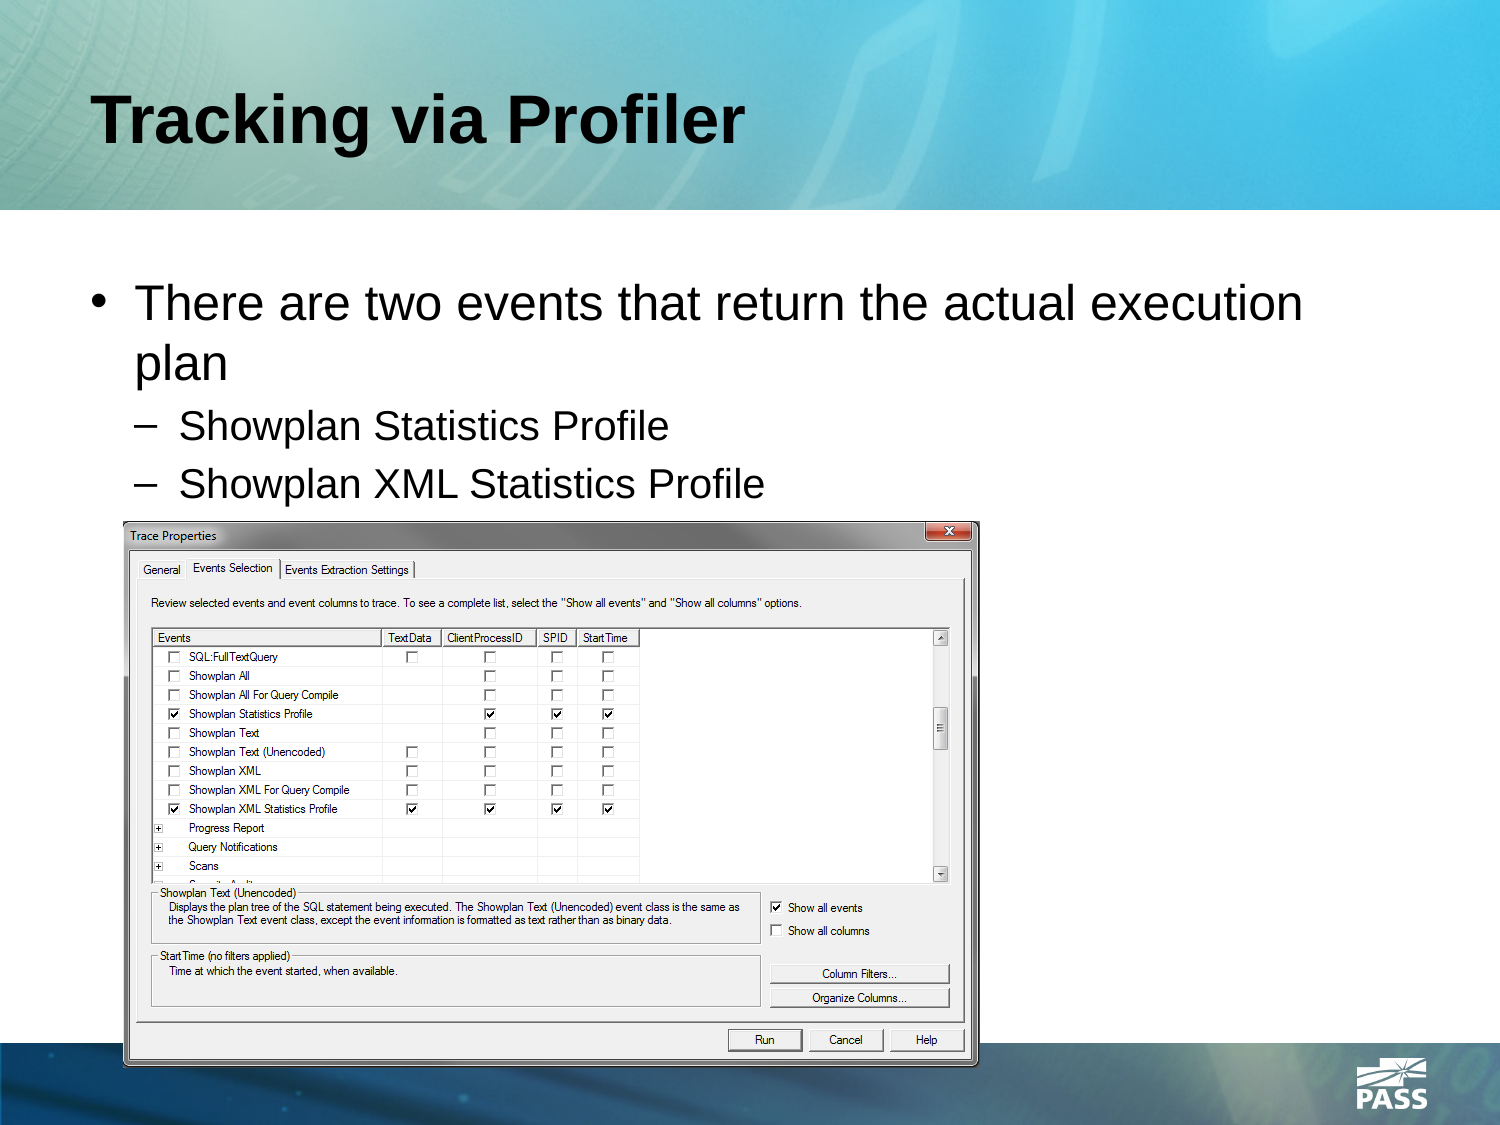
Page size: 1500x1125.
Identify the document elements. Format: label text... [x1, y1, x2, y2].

picture [0, 0, 1500, 210]
picture [0, 521, 1500, 1125]
title Tracking via Profiler [75, 22, 1425, 210]
list There are two events that return the actual execution plan Showplan Statistics Profile Showplan XML Statistics Profile [75, 262, 1425, 1005]
